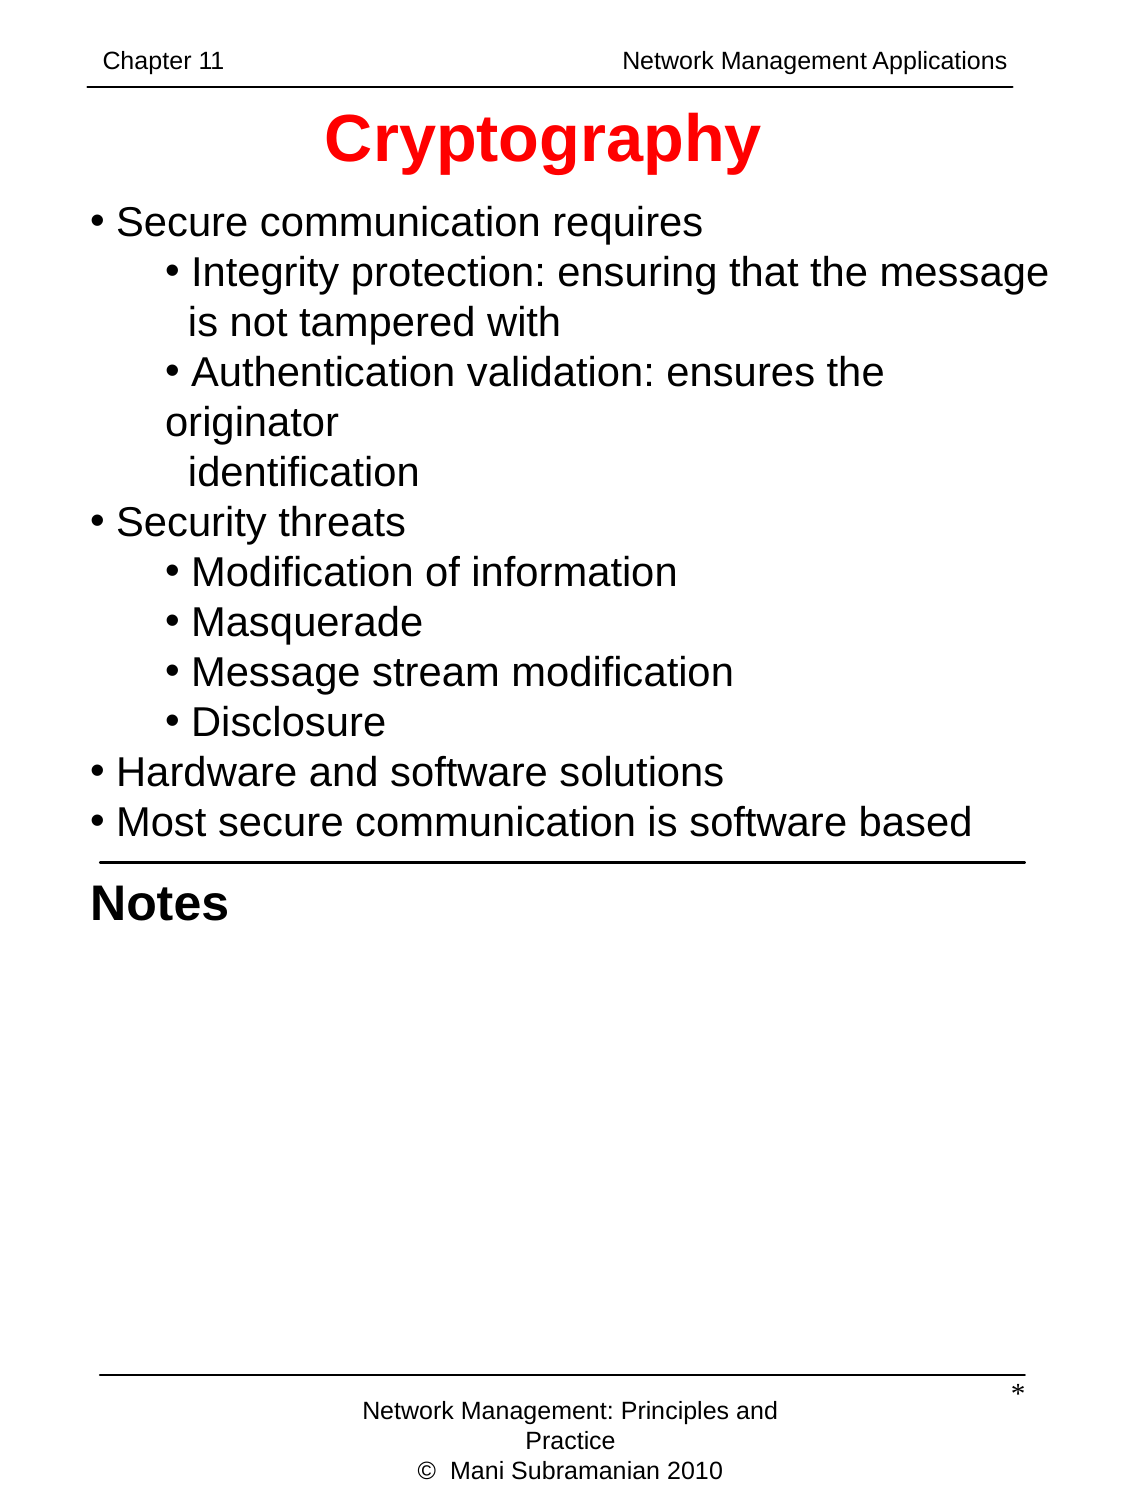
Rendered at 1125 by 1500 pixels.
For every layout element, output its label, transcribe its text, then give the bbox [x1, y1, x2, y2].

text_box Network Management: Principles and Practice © Mani Subramanian 2010 [299, 1387, 806, 1463]
text_box Chapter 11 Network Management Applications [87, 37, 1025, 114]
text_box Secure communication requires Integrity protection: ensuring that the message is not tampered with Authentication validation: ensures the originator identification Security threats Modification of information Masquerade Message stream modification Disclosure Hardware and software solutions Most secure communication is software based [75, 187, 1084, 803]
text_box Notes [0, 862, 250, 938]
text_box * [806, 1366, 1041, 1467]
text_box Cryptography [87, 114, 1000, 184]
